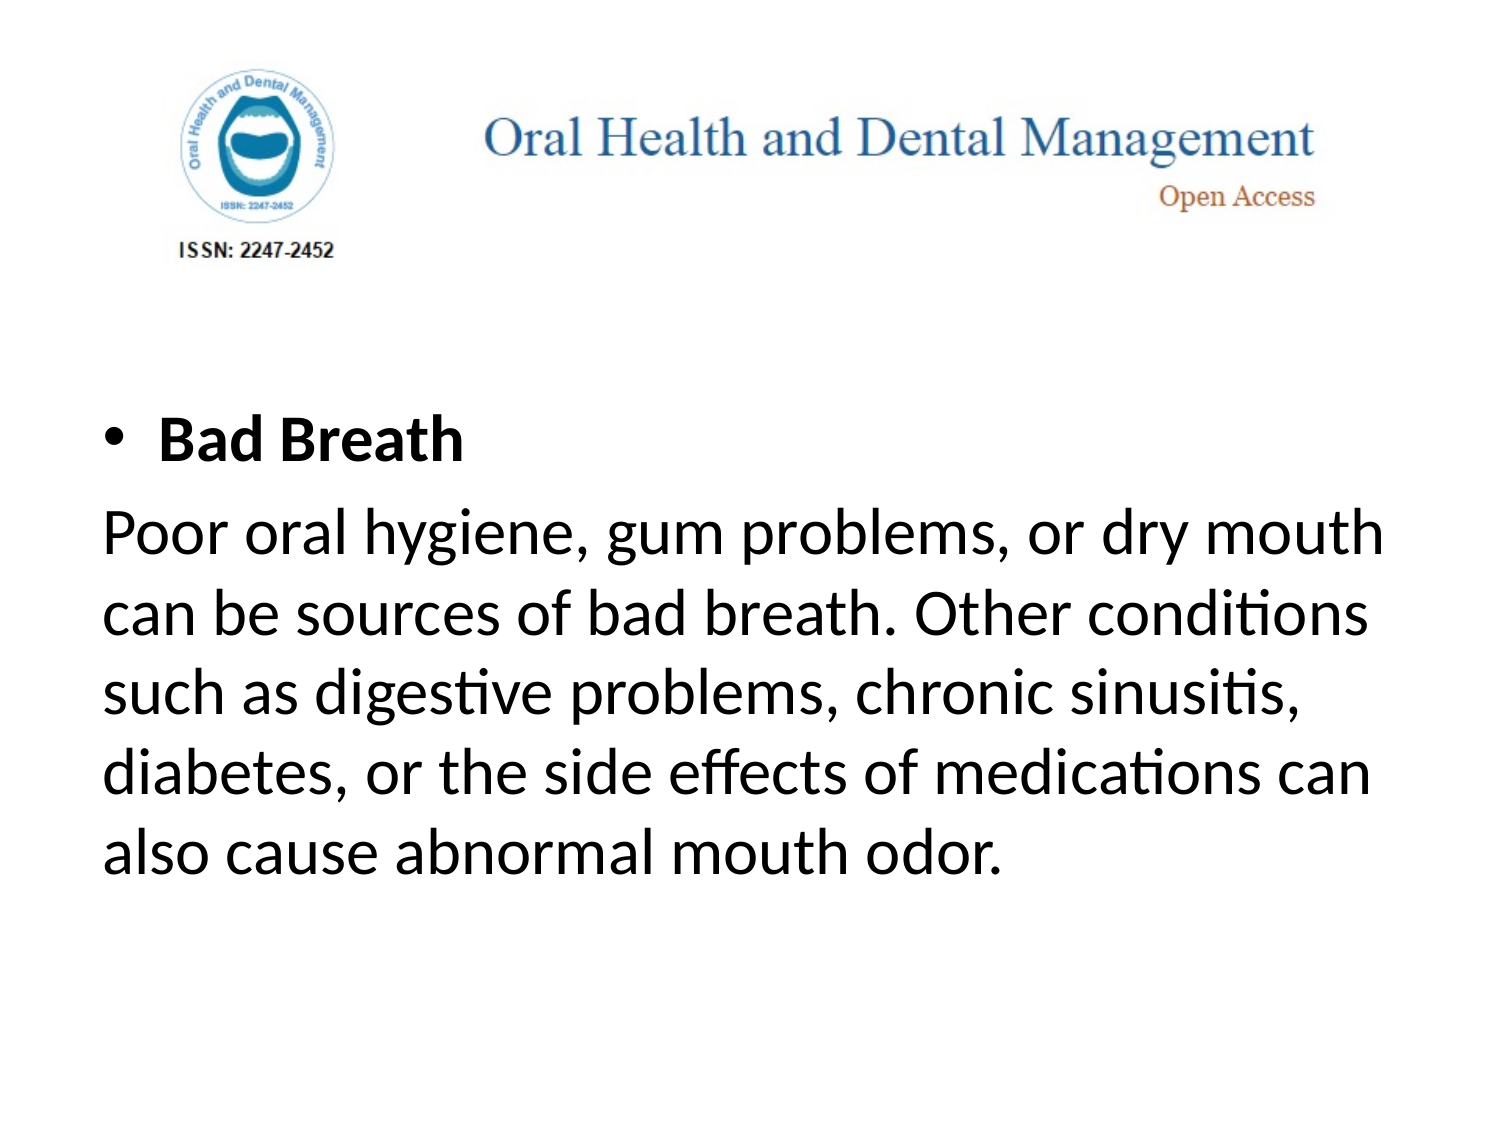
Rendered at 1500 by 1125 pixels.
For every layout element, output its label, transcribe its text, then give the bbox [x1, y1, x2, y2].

picture [162, 49, 1387, 269]
list Bad Breath Poor oral hygiene, gum problems, or dry mouth can be sources of bad breath. Other conditions such as digestive problems, chronic sinusitis, diabetes, or the side effects of medications can also cause abnormal mouth odor. [87, 387, 1413, 1125]
